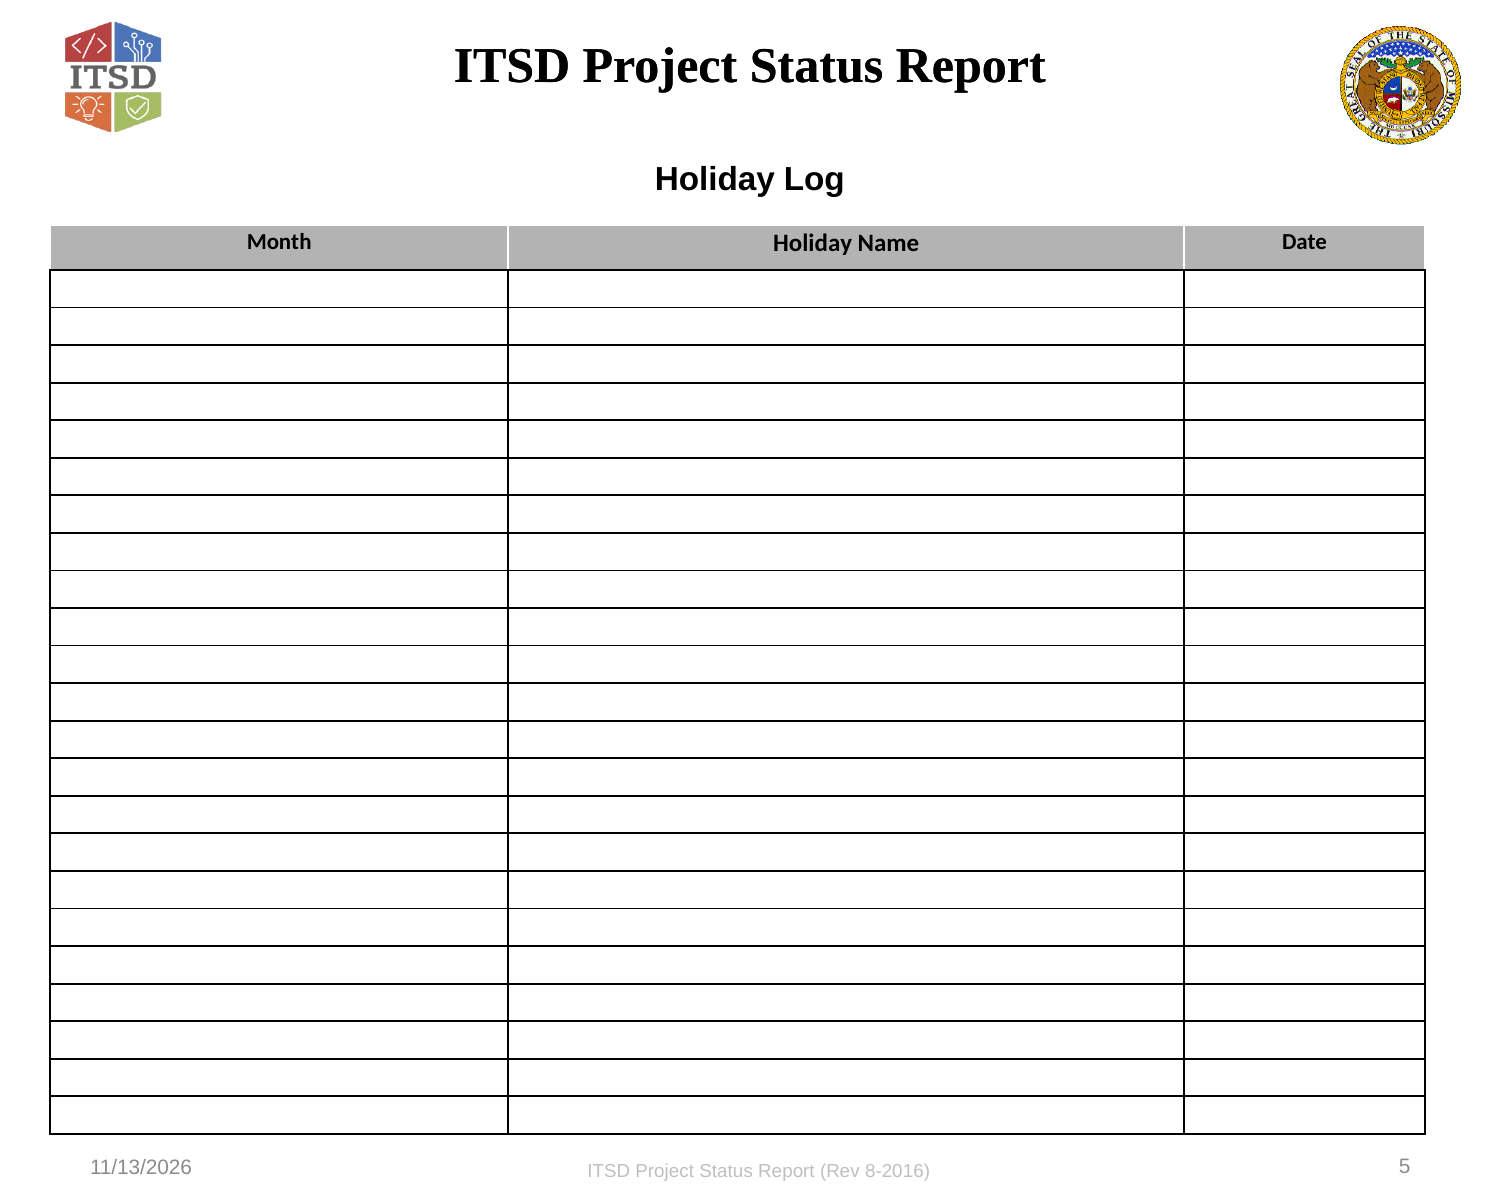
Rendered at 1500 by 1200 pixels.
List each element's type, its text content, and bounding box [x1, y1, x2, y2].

table_cell [509, 496, 1183, 532]
table_cell [1185, 421, 1424, 457]
table_cell [1185, 571, 1424, 607]
table_cell [51, 722, 507, 757]
table_header Date [1185, 226, 1424, 269]
table_cell [1185, 308, 1424, 344]
table_cell [509, 421, 1183, 457]
table_header Month [51, 226, 507, 269]
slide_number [75, 1136, 425, 1200]
text_box Holiday Log [374, 149, 1125, 205]
table_cell [509, 909, 1183, 945]
table_cell [1185, 722, 1424, 757]
table_cell [509, 609, 1183, 645]
table_cell [1185, 534, 1424, 570]
table_cell [509, 947, 1183, 983]
table_cell [1185, 459, 1424, 494]
text_box 5 [1074, 1136, 1425, 1200]
table_cell [509, 1060, 1183, 1095]
table_cell [509, 834, 1183, 870]
table_cell [509, 722, 1183, 757]
table_cell [51, 985, 507, 1020]
text_box ITSD Project Status Report (Rev 8-2016) [554, 1151, 963, 1189]
table_cell [509, 646, 1183, 682]
table_cell [1185, 985, 1424, 1020]
table_cell [509, 346, 1183, 382]
table_cell [51, 346, 507, 382]
table_cell [51, 571, 507, 607]
table_cell [1185, 1060, 1424, 1095]
table_cell [1185, 759, 1424, 795]
table_cell [51, 947, 507, 983]
table_cell [1185, 646, 1424, 682]
table_cell [51, 609, 507, 645]
table_cell [509, 1022, 1183, 1058]
table_cell [51, 534, 507, 570]
table_cell [51, 759, 507, 795]
table_cell [1185, 1022, 1424, 1058]
table_cell [1185, 909, 1424, 945]
table_cell [51, 646, 507, 682]
table_cell [51, 496, 507, 532]
table_cell [1185, 797, 1424, 832]
table_cell [1185, 609, 1424, 645]
table_cell [1185, 947, 1424, 983]
table_cell [1185, 384, 1424, 419]
table_cell [51, 1097, 507, 1133]
table_cell [1185, 496, 1424, 532]
table_cell [51, 872, 507, 908]
table_cell [509, 759, 1183, 795]
table_cell [51, 797, 507, 832]
table_cell [1185, 872, 1424, 908]
table_cell [51, 684, 507, 720]
table_cell [1185, 346, 1424, 382]
table_cell [51, 421, 507, 457]
table_cell [51, 308, 507, 344]
table_cell [51, 271, 507, 307]
table_cell [509, 308, 1183, 344]
table_cell [509, 985, 1183, 1020]
table_cell [509, 797, 1183, 832]
table_cell [509, 271, 1183, 307]
table_cell [51, 459, 507, 494]
table_cell [509, 872, 1183, 908]
table_cell [1185, 271, 1424, 307]
table_cell [509, 571, 1183, 607]
table_cell [509, 1097, 1183, 1133]
picture [61, 13, 164, 140]
table_cell [509, 534, 1183, 570]
table_cell [1185, 684, 1424, 720]
table_cell [509, 384, 1183, 419]
table_cell [1185, 1097, 1424, 1133]
table_cell [51, 909, 507, 945]
table_cell [1185, 834, 1424, 870]
table_cell [51, 384, 507, 419]
table_cell [509, 459, 1183, 494]
table_header Holiday Name [509, 226, 1183, 269]
table_cell [51, 834, 507, 870]
table_cell [51, 1060, 507, 1095]
table_cell [51, 1022, 507, 1058]
table_cell [509, 684, 1183, 720]
